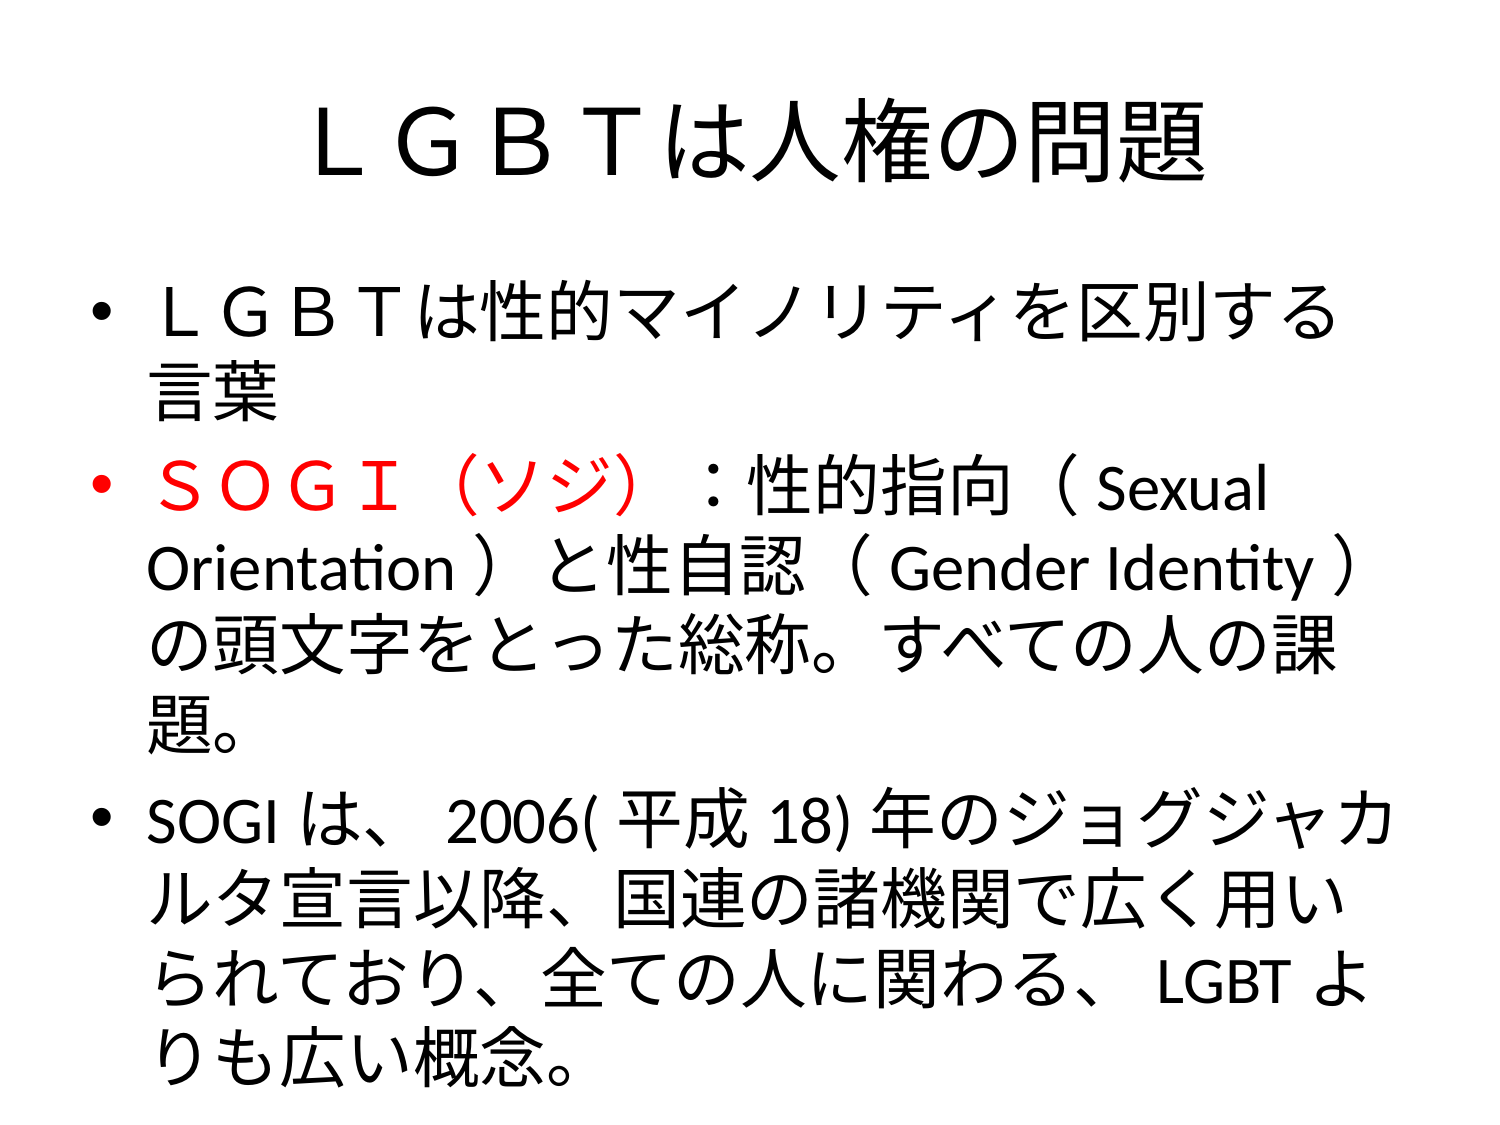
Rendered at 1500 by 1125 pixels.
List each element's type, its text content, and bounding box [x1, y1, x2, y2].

list ＬＧＢＴは性的マイノリティを区別する言葉 ＳＯＧＩ（ソジ）：性的指向（Sexual Orientation）と性自認（Gender Identity）の頭文字をとった総称。すべての人の課題。 SOGIは、2006(平成18)年のジョグジャカルタ宣言以降、国連の諸機関で広く用いられており、全ての人に関わる、LGBTよりも広い概念。 [75, 262, 1425, 1005]
title ＬＧＢＴは人権の問題 [75, 45, 1425, 233]
